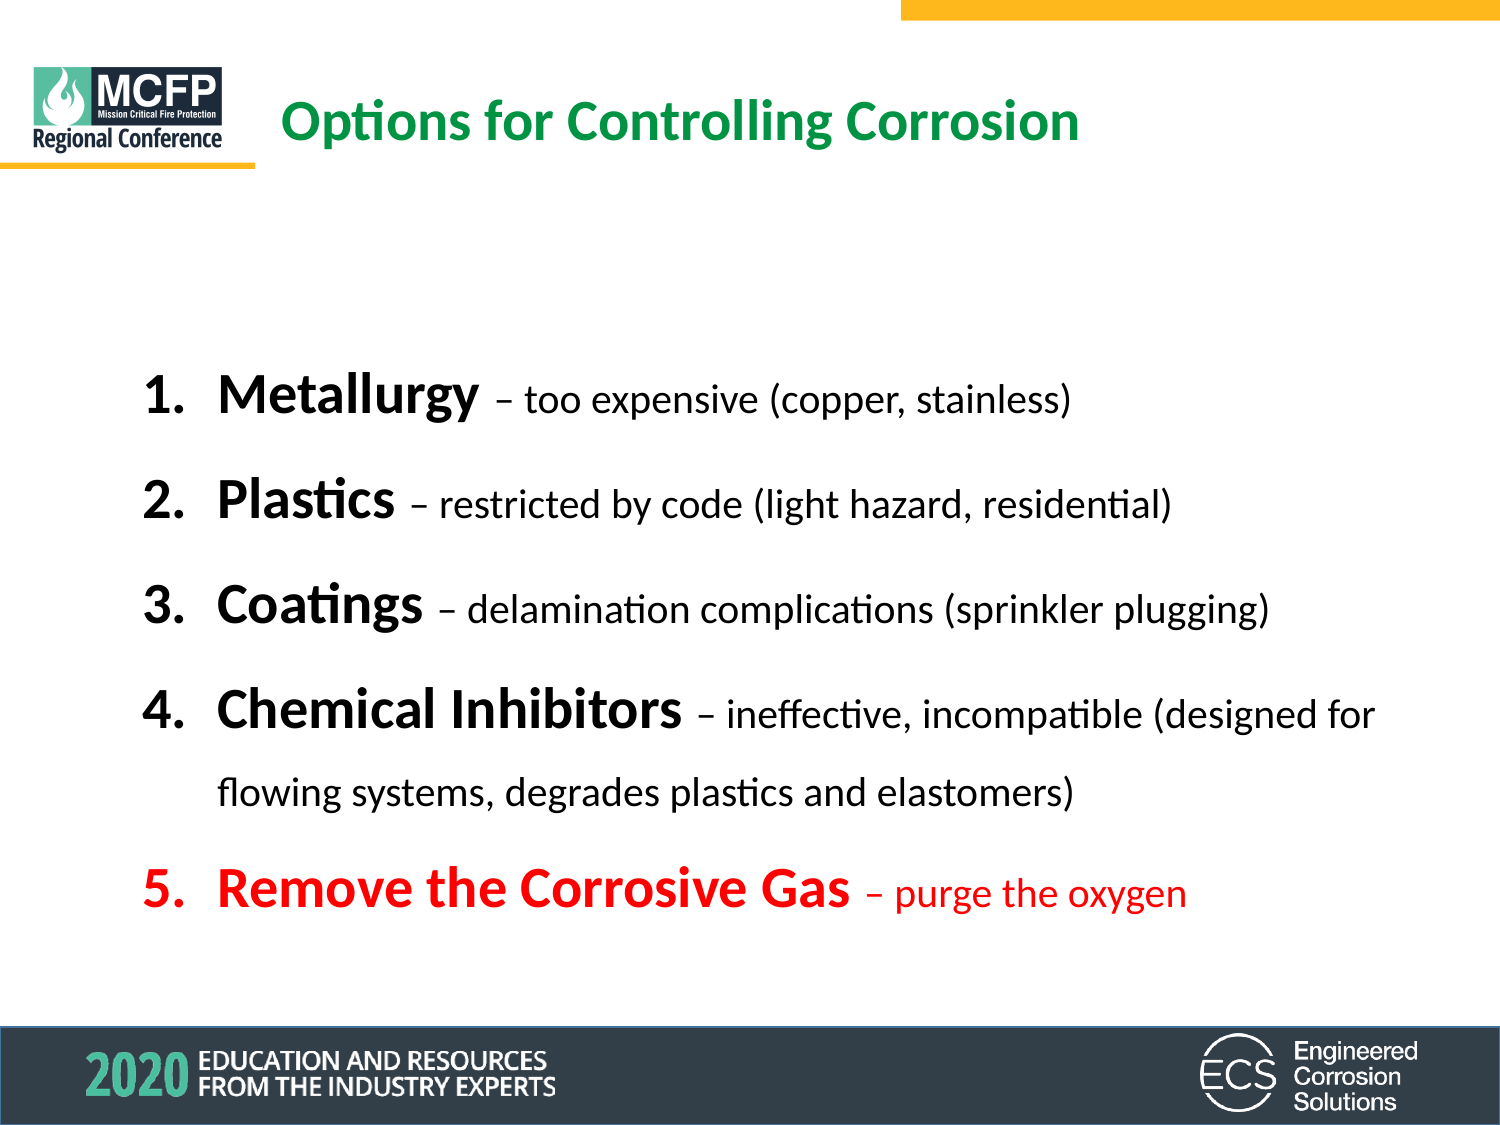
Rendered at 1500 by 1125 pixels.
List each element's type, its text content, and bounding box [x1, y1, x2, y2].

text_box Metallurgy – too expensive (copper, stainless) Plastics – restricted by code (light hazard, residential) Coatings – delamination complications (sprinkler plugging) Chemical Inhibitors – ineffective, incompatible (designed for flowing systems, degrades plastics and elastomers) Remove the Corrosive Gas – purge the oxygen [127, 312, 1425, 927]
picture [28, 66, 227, 158]
picture [1200, 1033, 1417, 1112]
picture [75, 1041, 569, 1113]
text_box Options for Controlling Corrosion [266, 75, 1397, 160]
